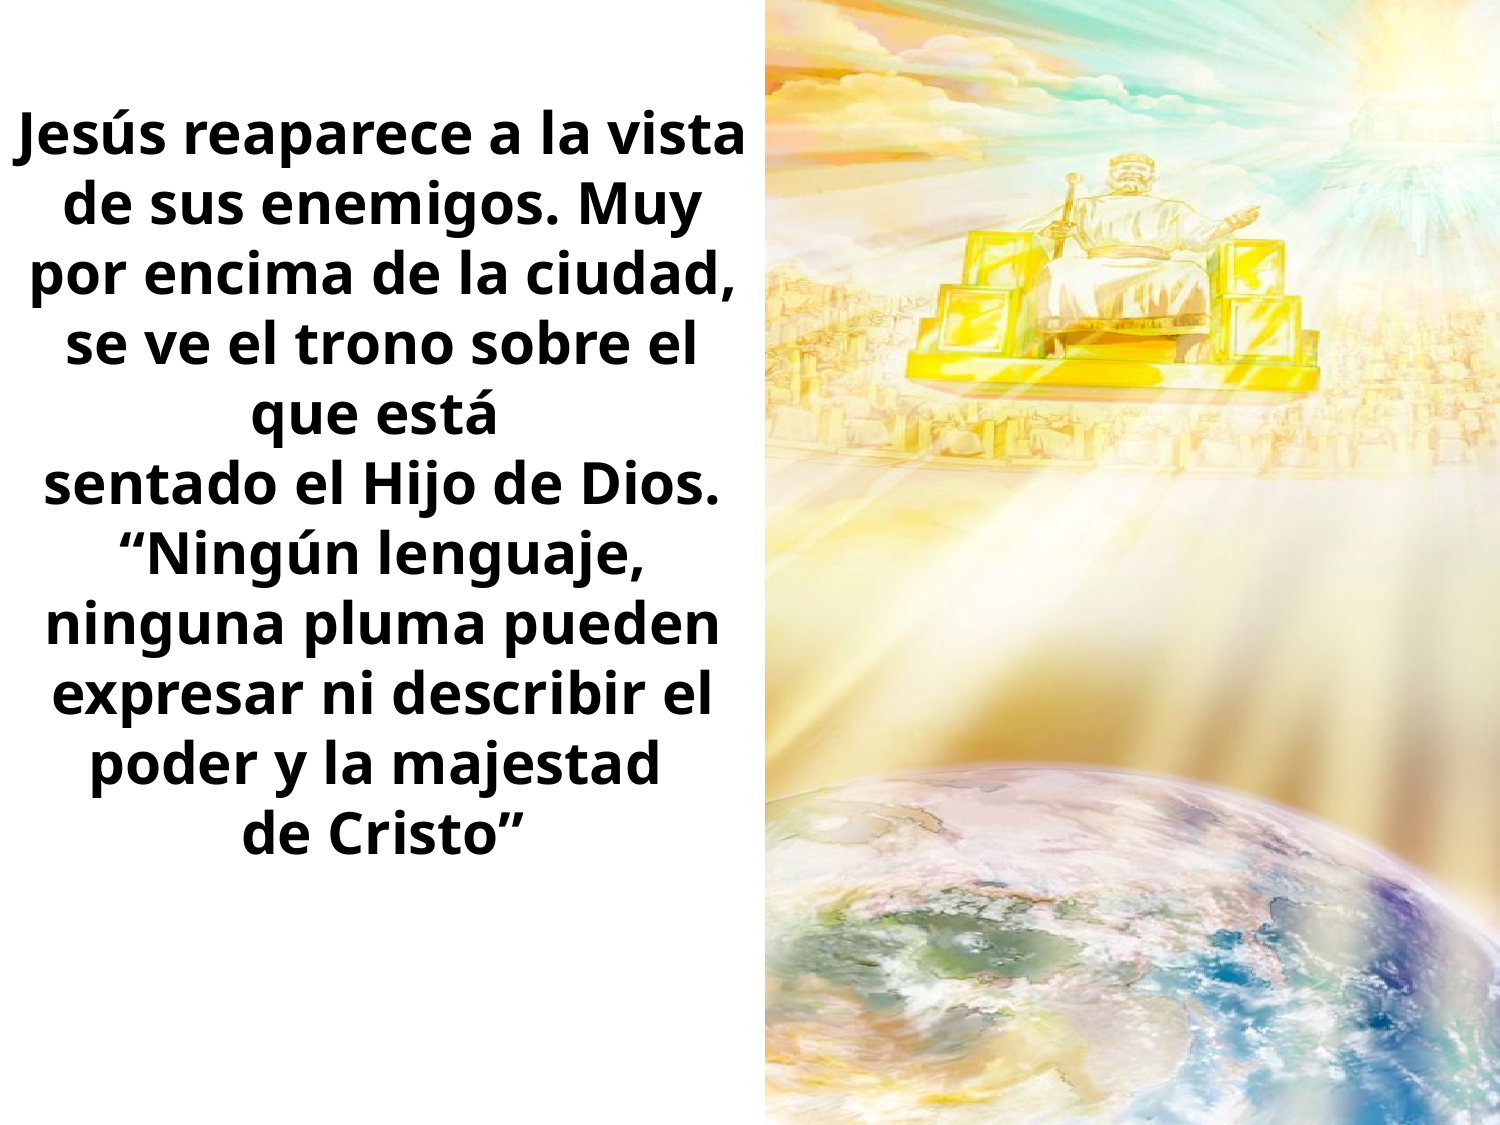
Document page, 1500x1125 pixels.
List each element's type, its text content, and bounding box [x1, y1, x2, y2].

picture [765, 0, 1500, 1125]
text_box Jesús reaparece a la vista de sus enemigos. Muy por encima de la ciudad, se ve el trono sobre el que está sentado el Hijo de Dios. “Ningún lenguaje, ninguna pluma pueden expresar ni describir el poder y la majestad de Cristo” [0, 89, 765, 874]
